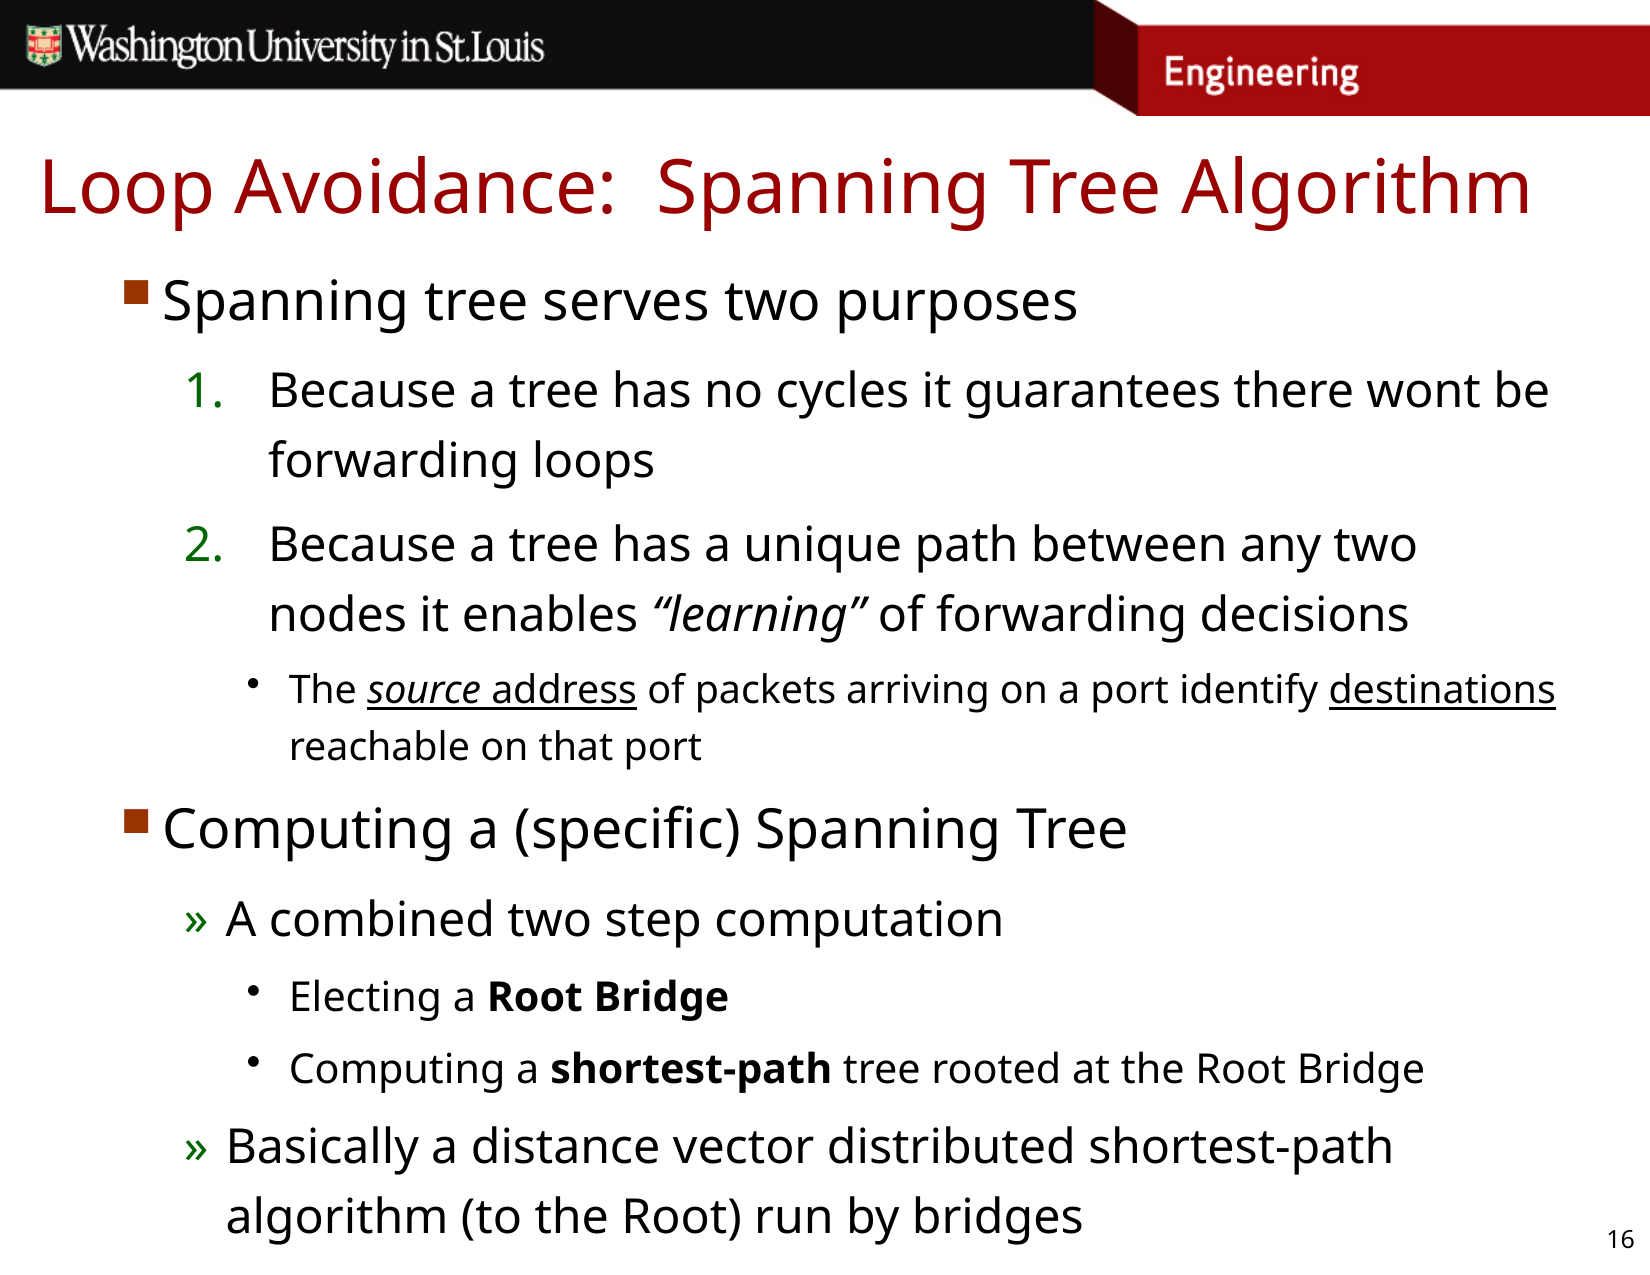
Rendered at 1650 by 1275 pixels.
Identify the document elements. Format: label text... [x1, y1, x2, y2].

title Loop Avoidance: Spanning Tree Algorithm [21, 105, 1602, 262]
slide_number 16 [1579, 1207, 1650, 1275]
picture [0, 0, 1650, 116]
list Spanning tree serves two purposes Because a tree has no cycles it guarantees there wont be forwarding loops Because a tree has a unique path between any two nodes it enables “learning” of forwarding decisions The source address of packets arriving on a port identify destinations reachable on that port Computing a (specific) Spanning Tree A combined two step computation Electing a Root Bridge Computing a shortest-path tree rooted at the Root Bridge Basically a distance vector distributed shortest-path algorithm (to the Root) run by bridges [82, 242, 1586, 1263]
